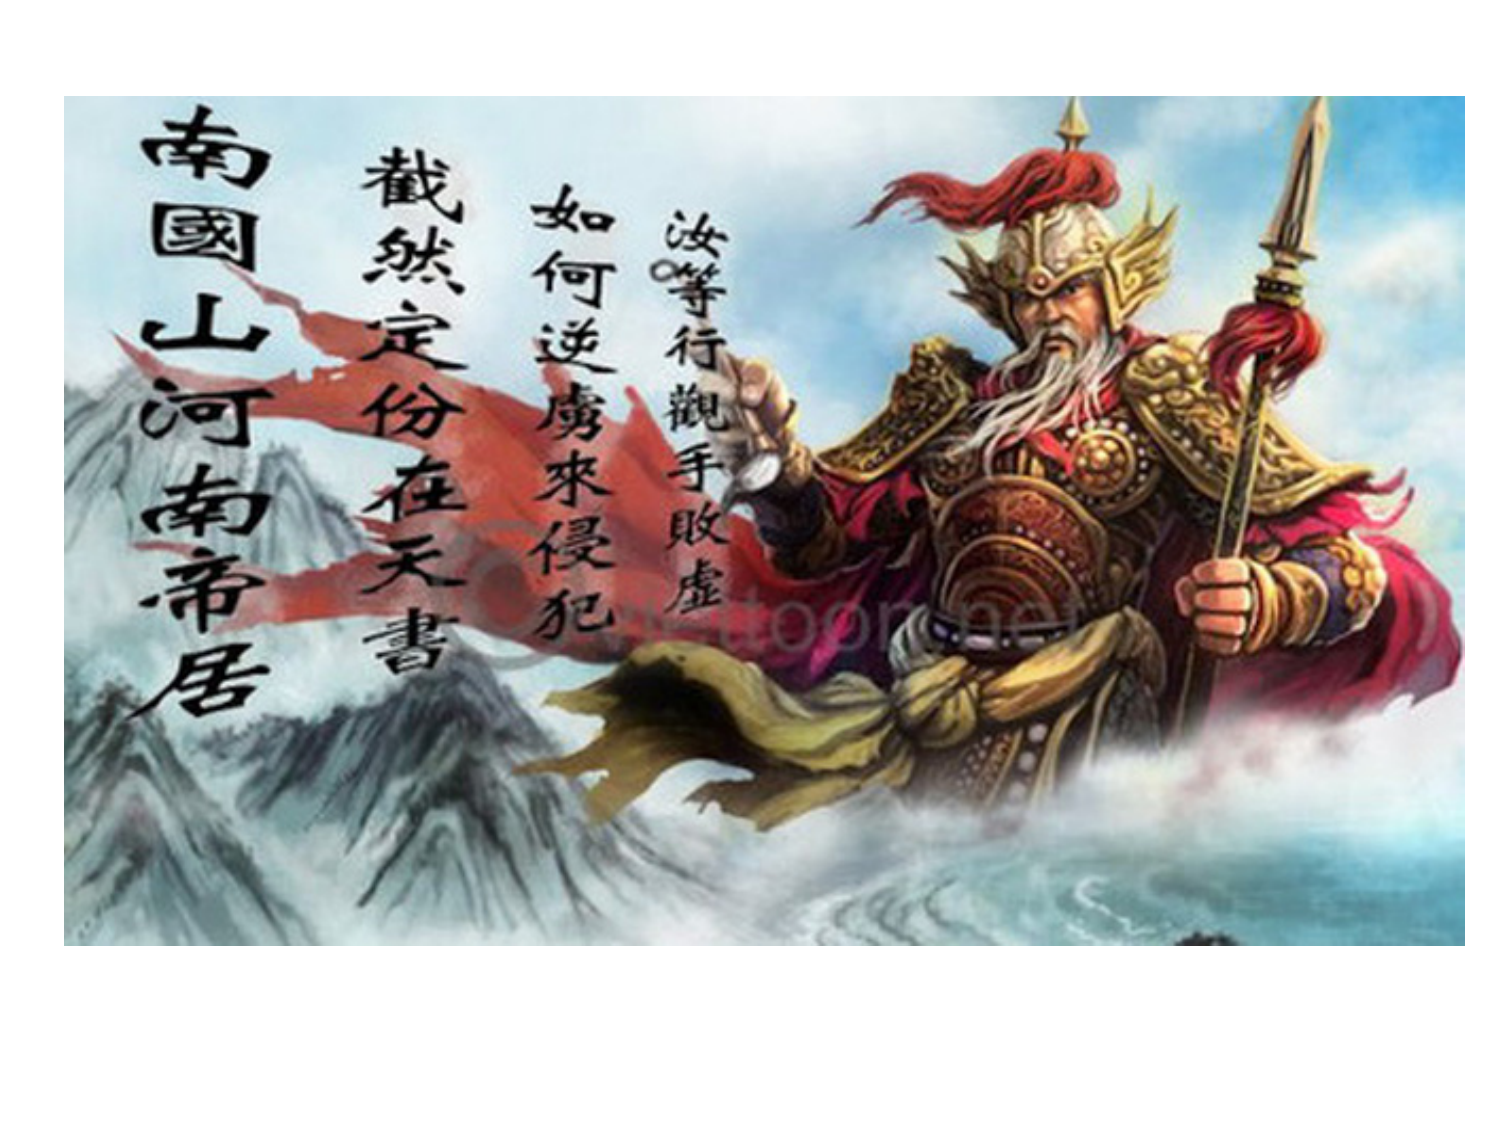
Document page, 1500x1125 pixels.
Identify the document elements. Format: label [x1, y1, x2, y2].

picture [64, 96, 1465, 946]
